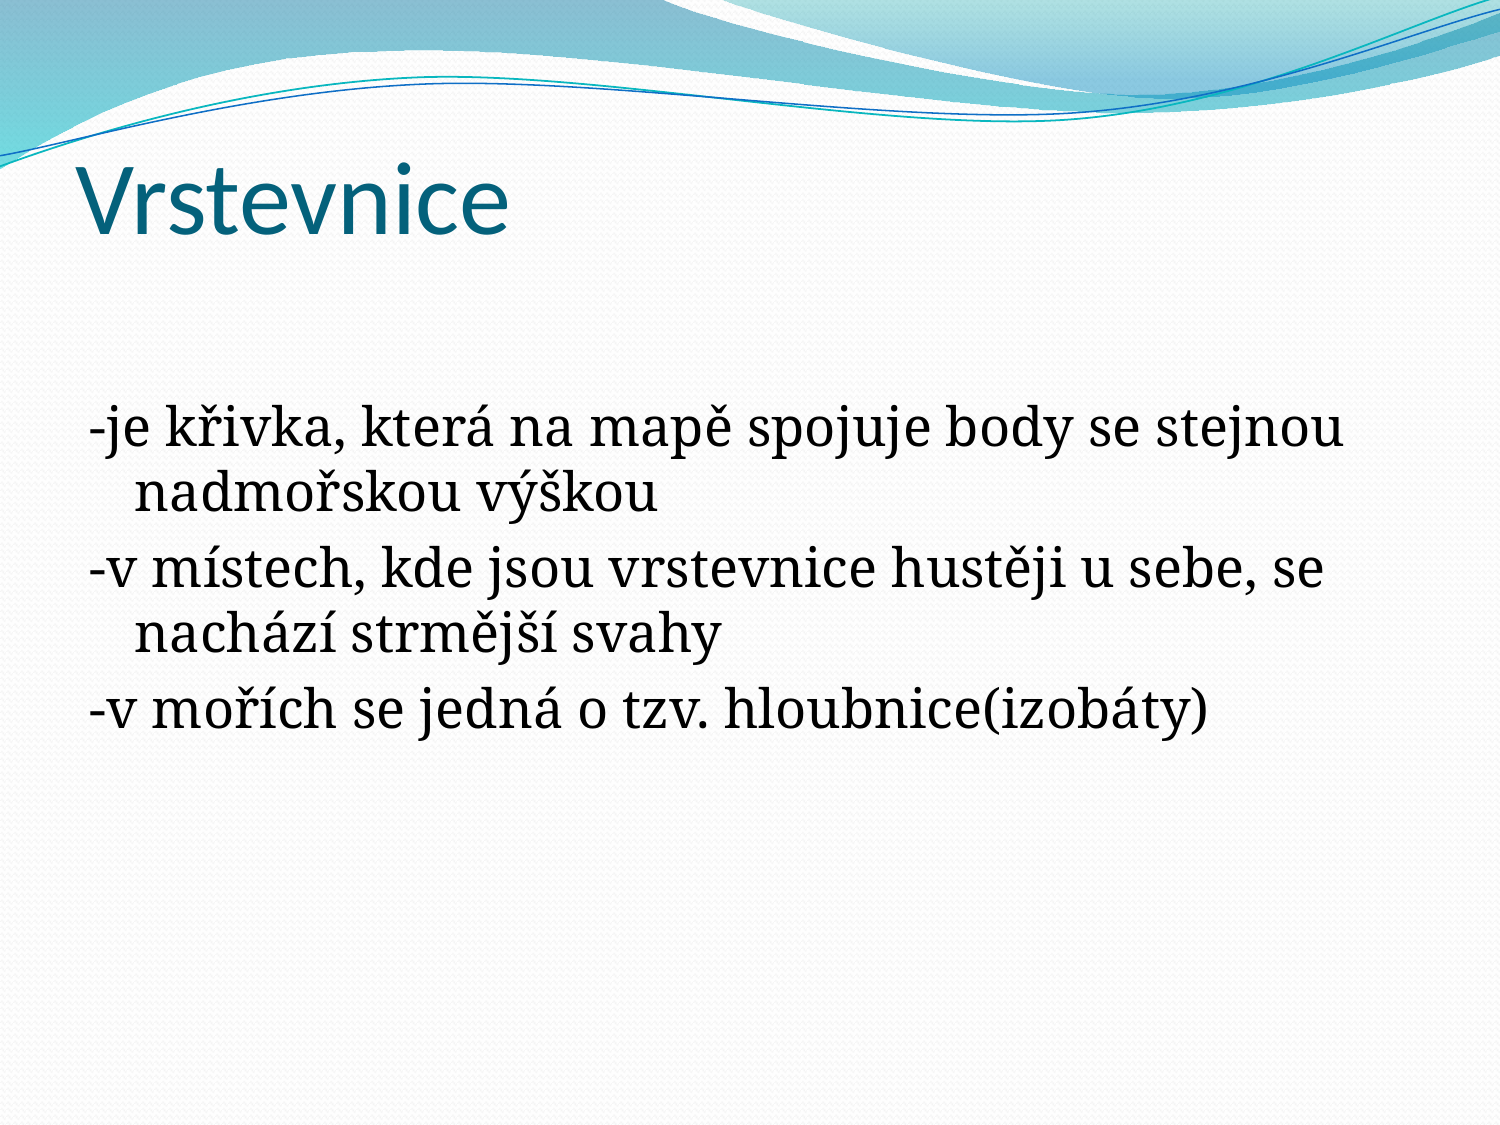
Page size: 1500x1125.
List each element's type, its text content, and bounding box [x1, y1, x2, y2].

title Vrstevnice [75, 115, 1425, 256]
list -je křivka, která na mapě spojuje body se stejnou nadmořskou výškou -v místech, kde jsou vrstevnice hustěji u sebe, se nachází strmější svahy -v mořích se jedná o tzv. hloubnice(izobáty) [75, 385, 1425, 1005]
